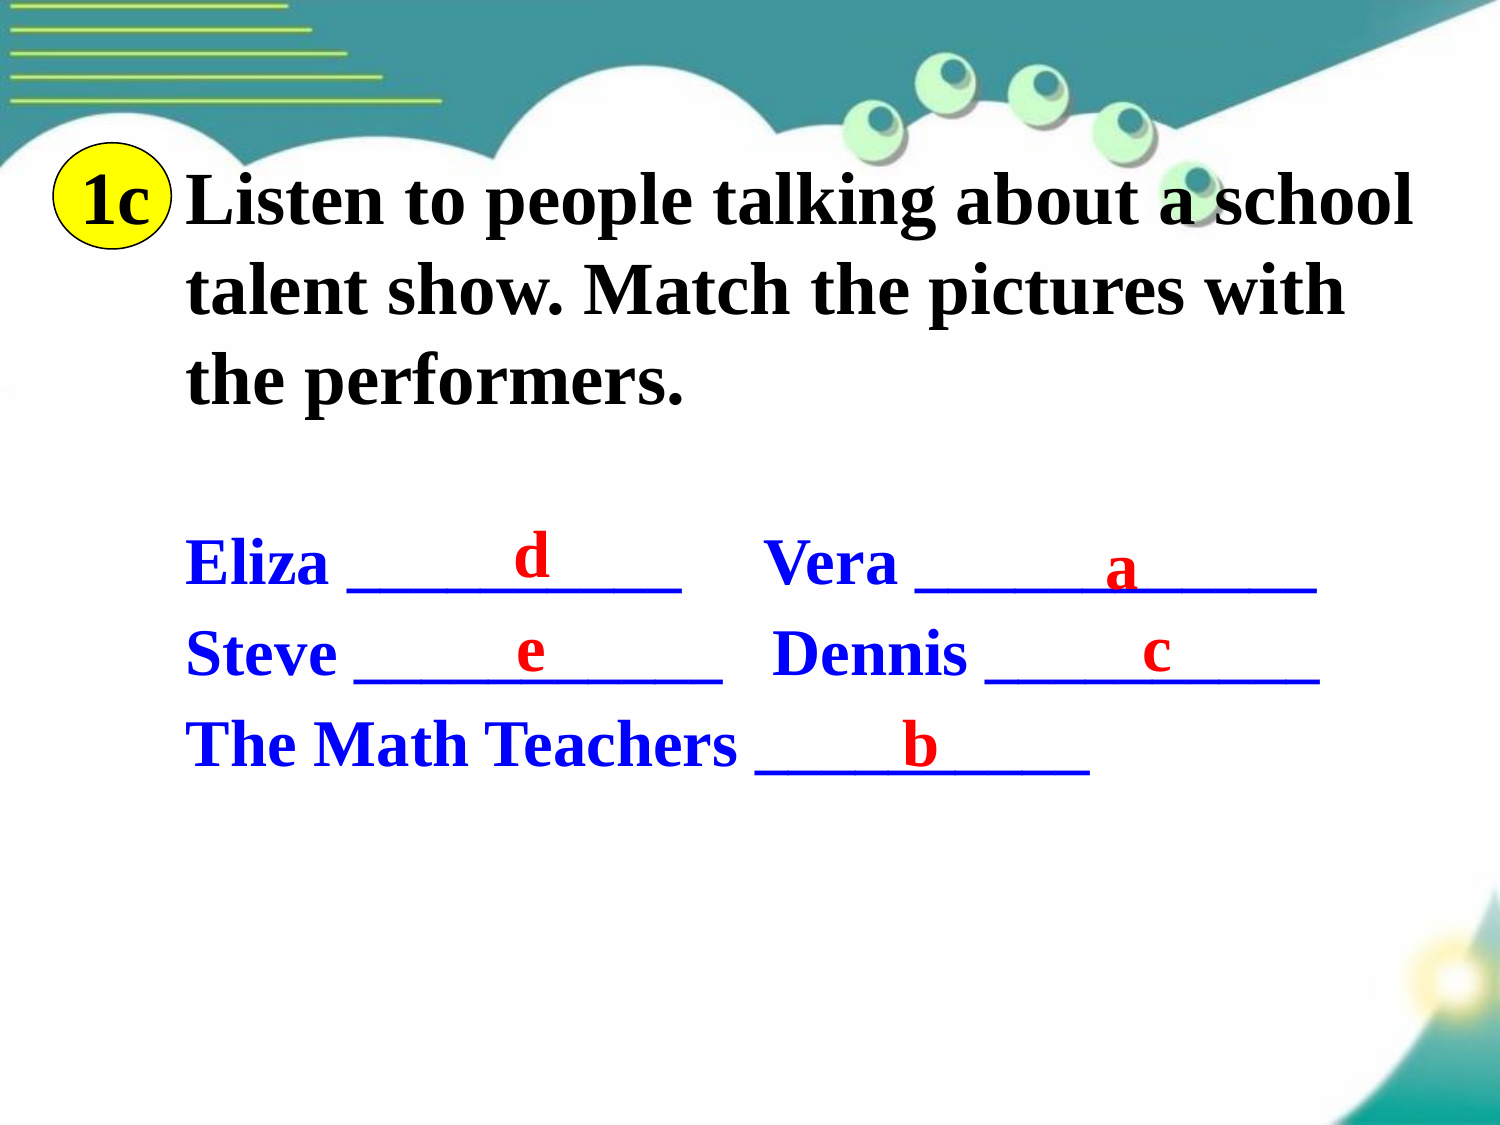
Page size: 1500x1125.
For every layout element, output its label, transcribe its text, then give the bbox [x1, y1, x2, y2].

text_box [52, 142, 172, 250]
text_box e [372, 597, 692, 693]
text_box b [761, 692, 1081, 788]
text_box d [372, 503, 692, 597]
text_box Eliza __________ Vera ____________ Steve ___________ Dennis __________ The Math Teachers __________ [171, 479, 1364, 811]
text_box c [998, 597, 1318, 693]
text_box a [962, 515, 1282, 610]
picture [0, 0, 1500, 1125]
text_box Listen to people talking about a school talent show. Match the pictures with the performers. [171, 142, 1453, 428]
